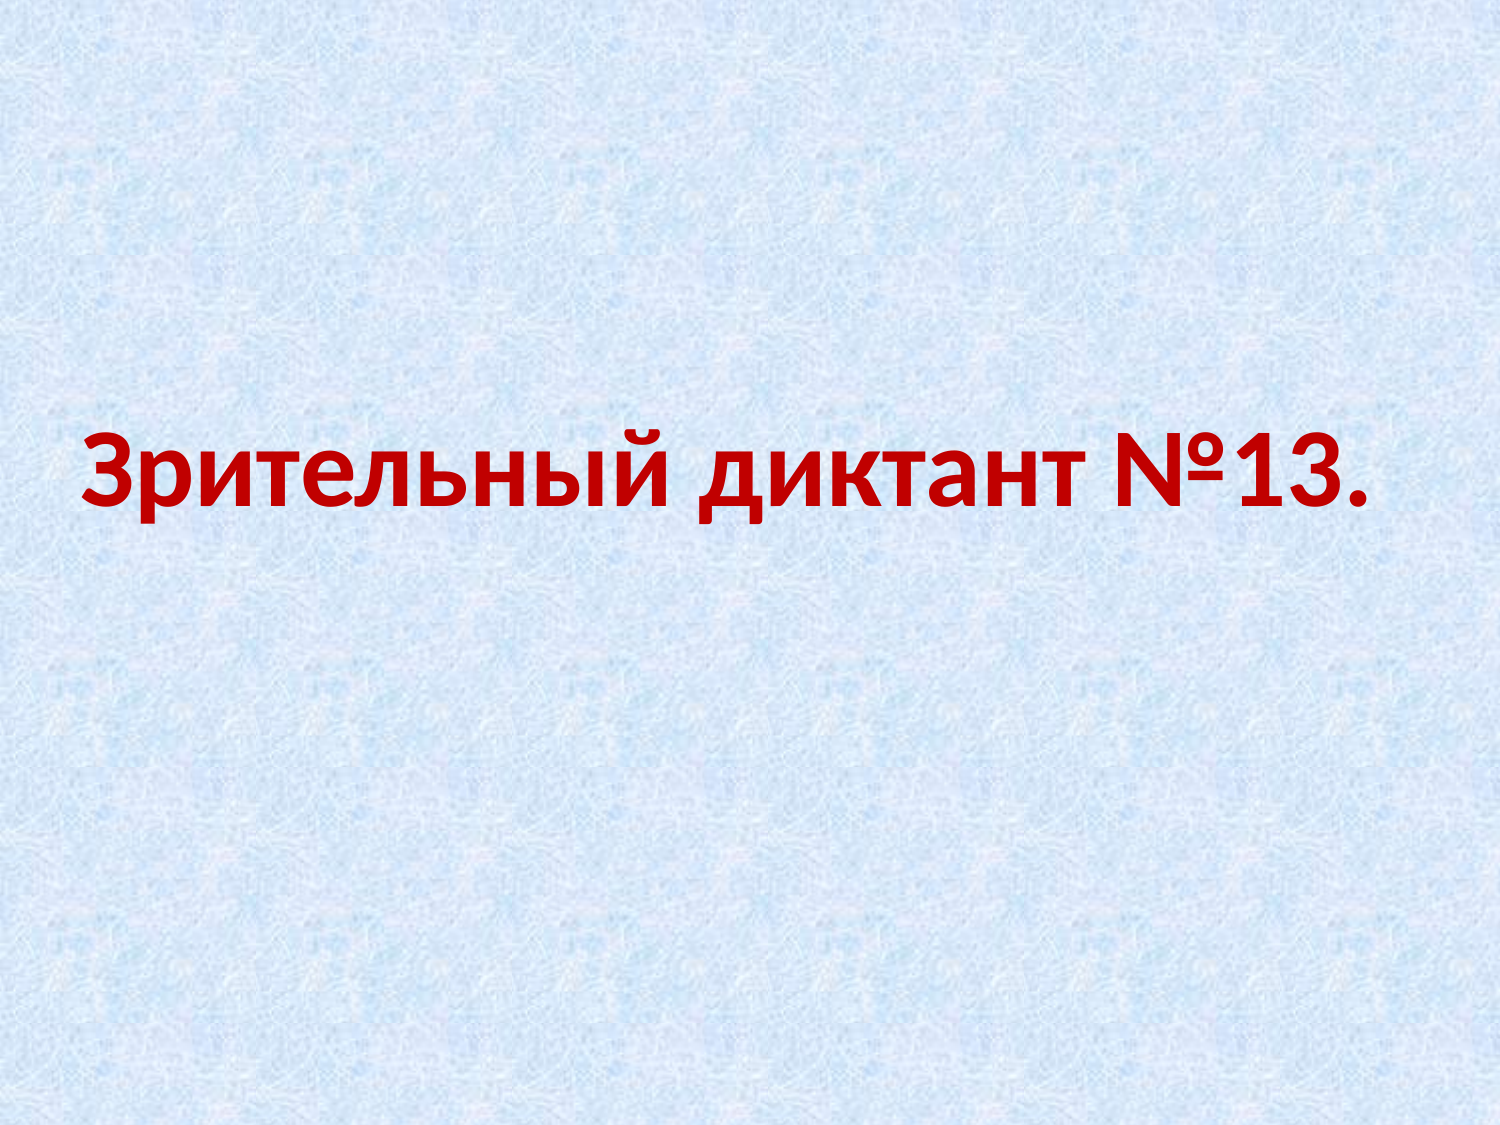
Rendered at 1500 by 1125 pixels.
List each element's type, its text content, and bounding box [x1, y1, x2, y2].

text_box Зрительный диктант №13. [65, 386, 1390, 537]
picture [0, 0, 1500, 1125]
